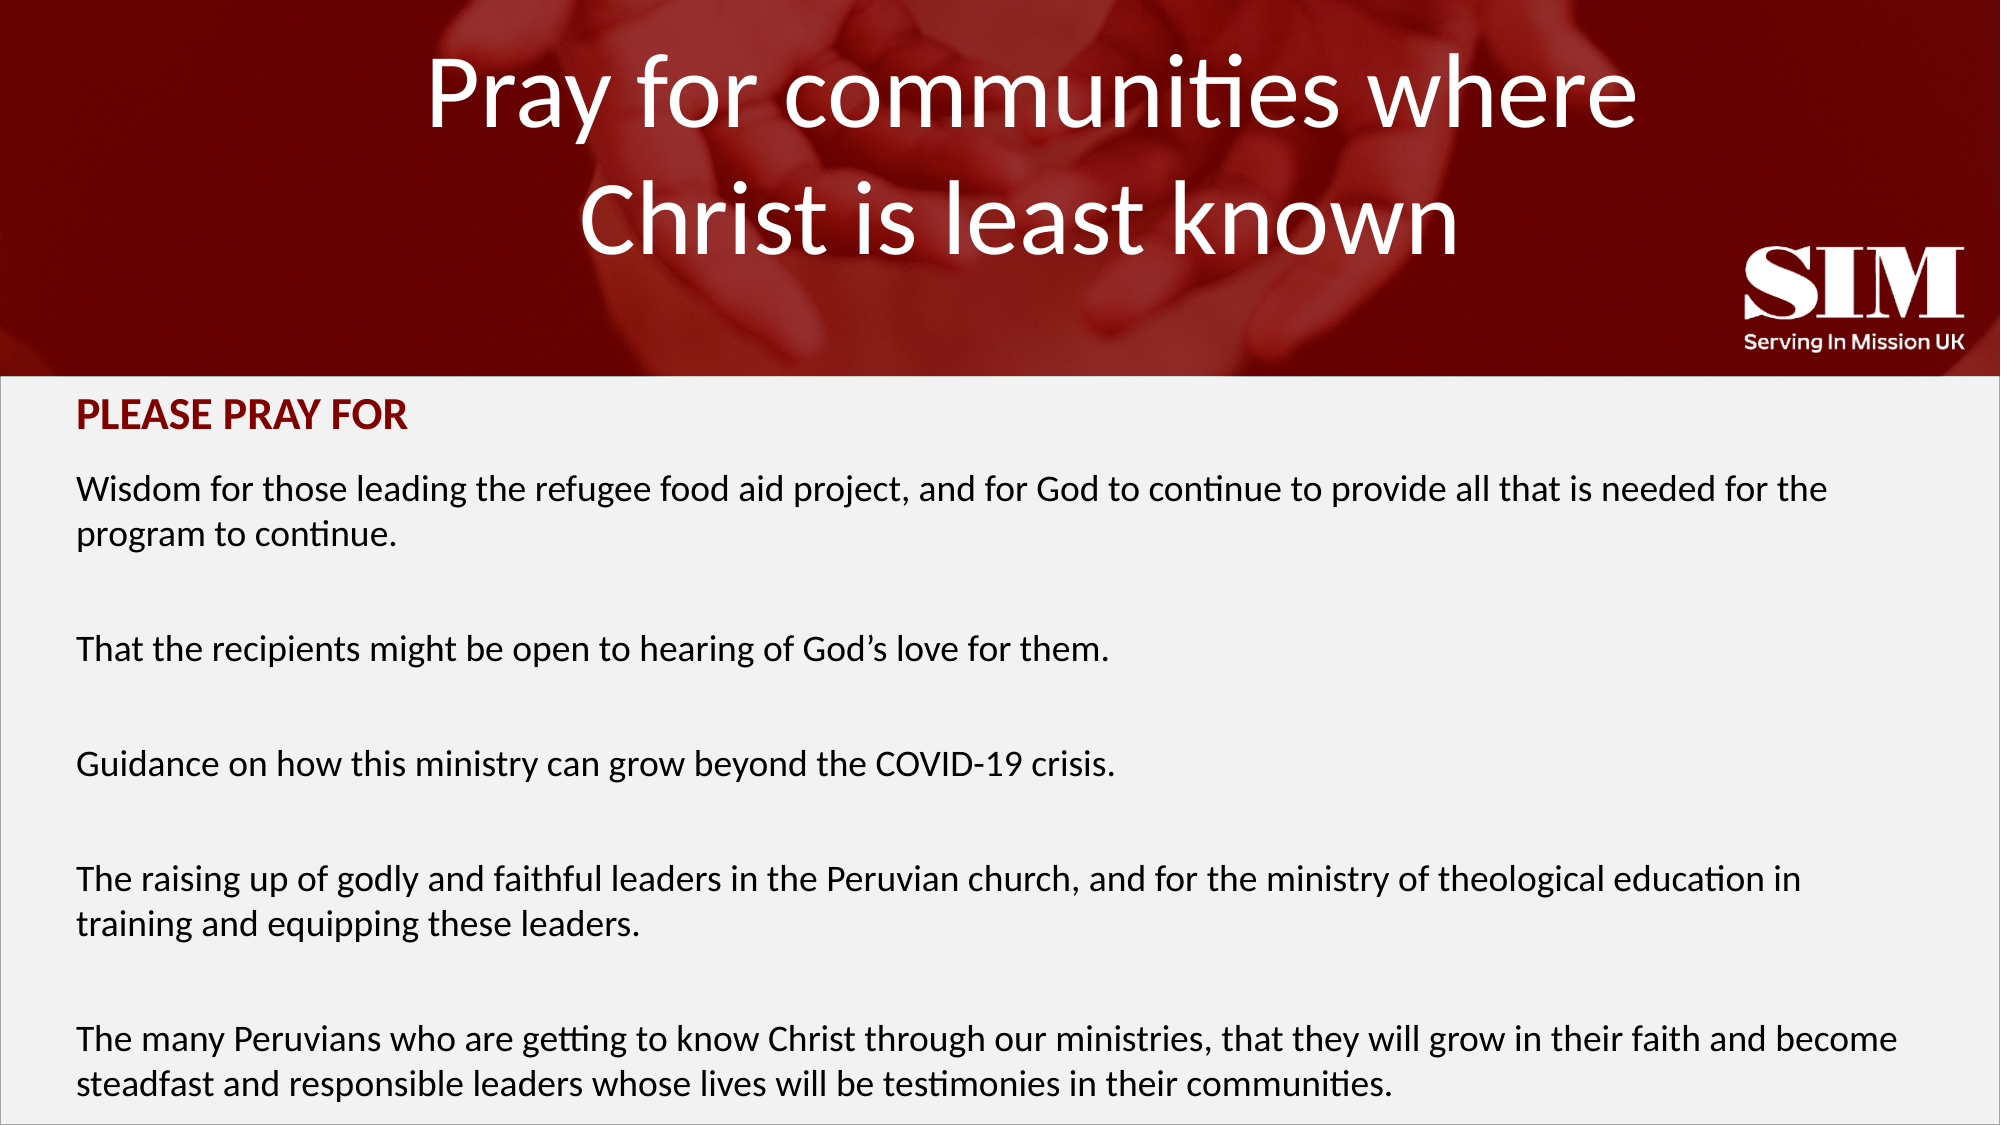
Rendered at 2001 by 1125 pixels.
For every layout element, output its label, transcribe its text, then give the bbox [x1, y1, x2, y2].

text_box [0, 377, 2000, 1125]
picture [0, 0, 2000, 377]
text_box PLEASE PRAY FOR Wisdom for those leading the refugee food aid project, and for God to continue to provide all that is needed for the program to continue. That the recipients might be open to hearing of God’s love for them. Guidance on how this ministry can grow beyond the COVID-19 crisis. The raising up of godly and faithful leaders in the Peruvian church, and for the ministry of theological education in training and equipping these leaders. The many Peruvians who are getting to know Christ through our ministries, that they will grow in their faith and become steadfast and responsible leaders whose lives will be testimonies in their communities. [61, 377, 1939, 1112]
